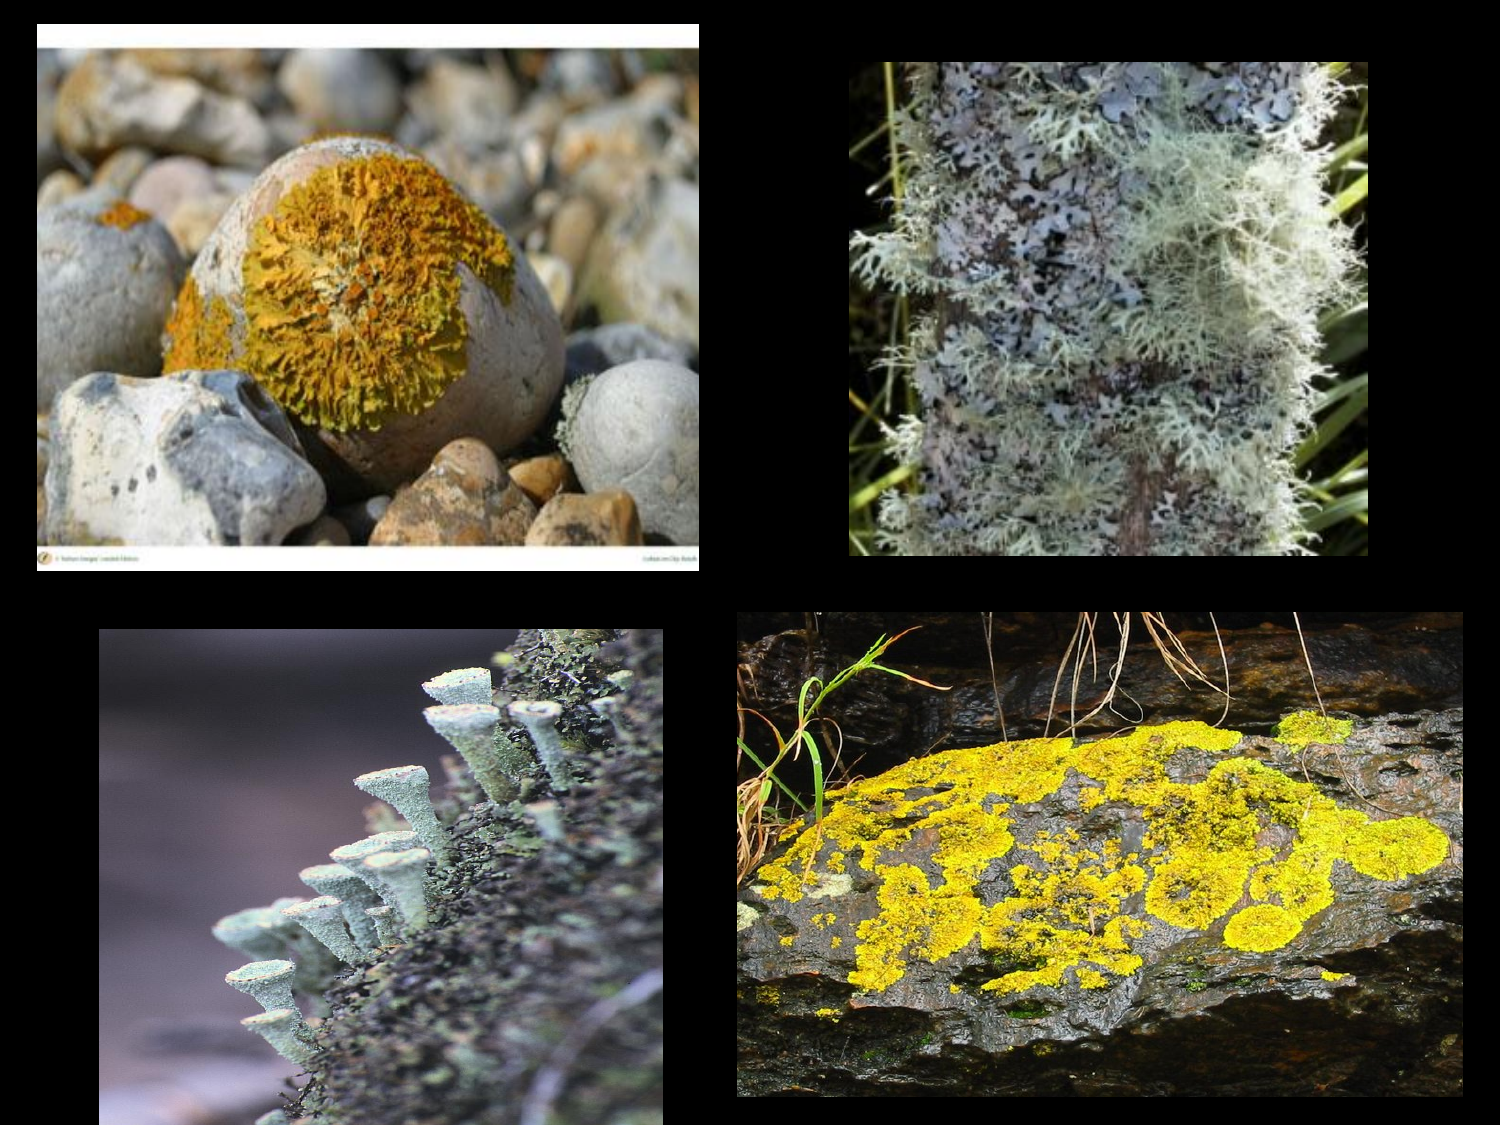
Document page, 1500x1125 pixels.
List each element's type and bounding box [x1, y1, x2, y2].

picture [737, 612, 1463, 1098]
picture [849, 62, 1368, 556]
picture [99, 629, 663, 1125]
picture [37, 24, 699, 571]
